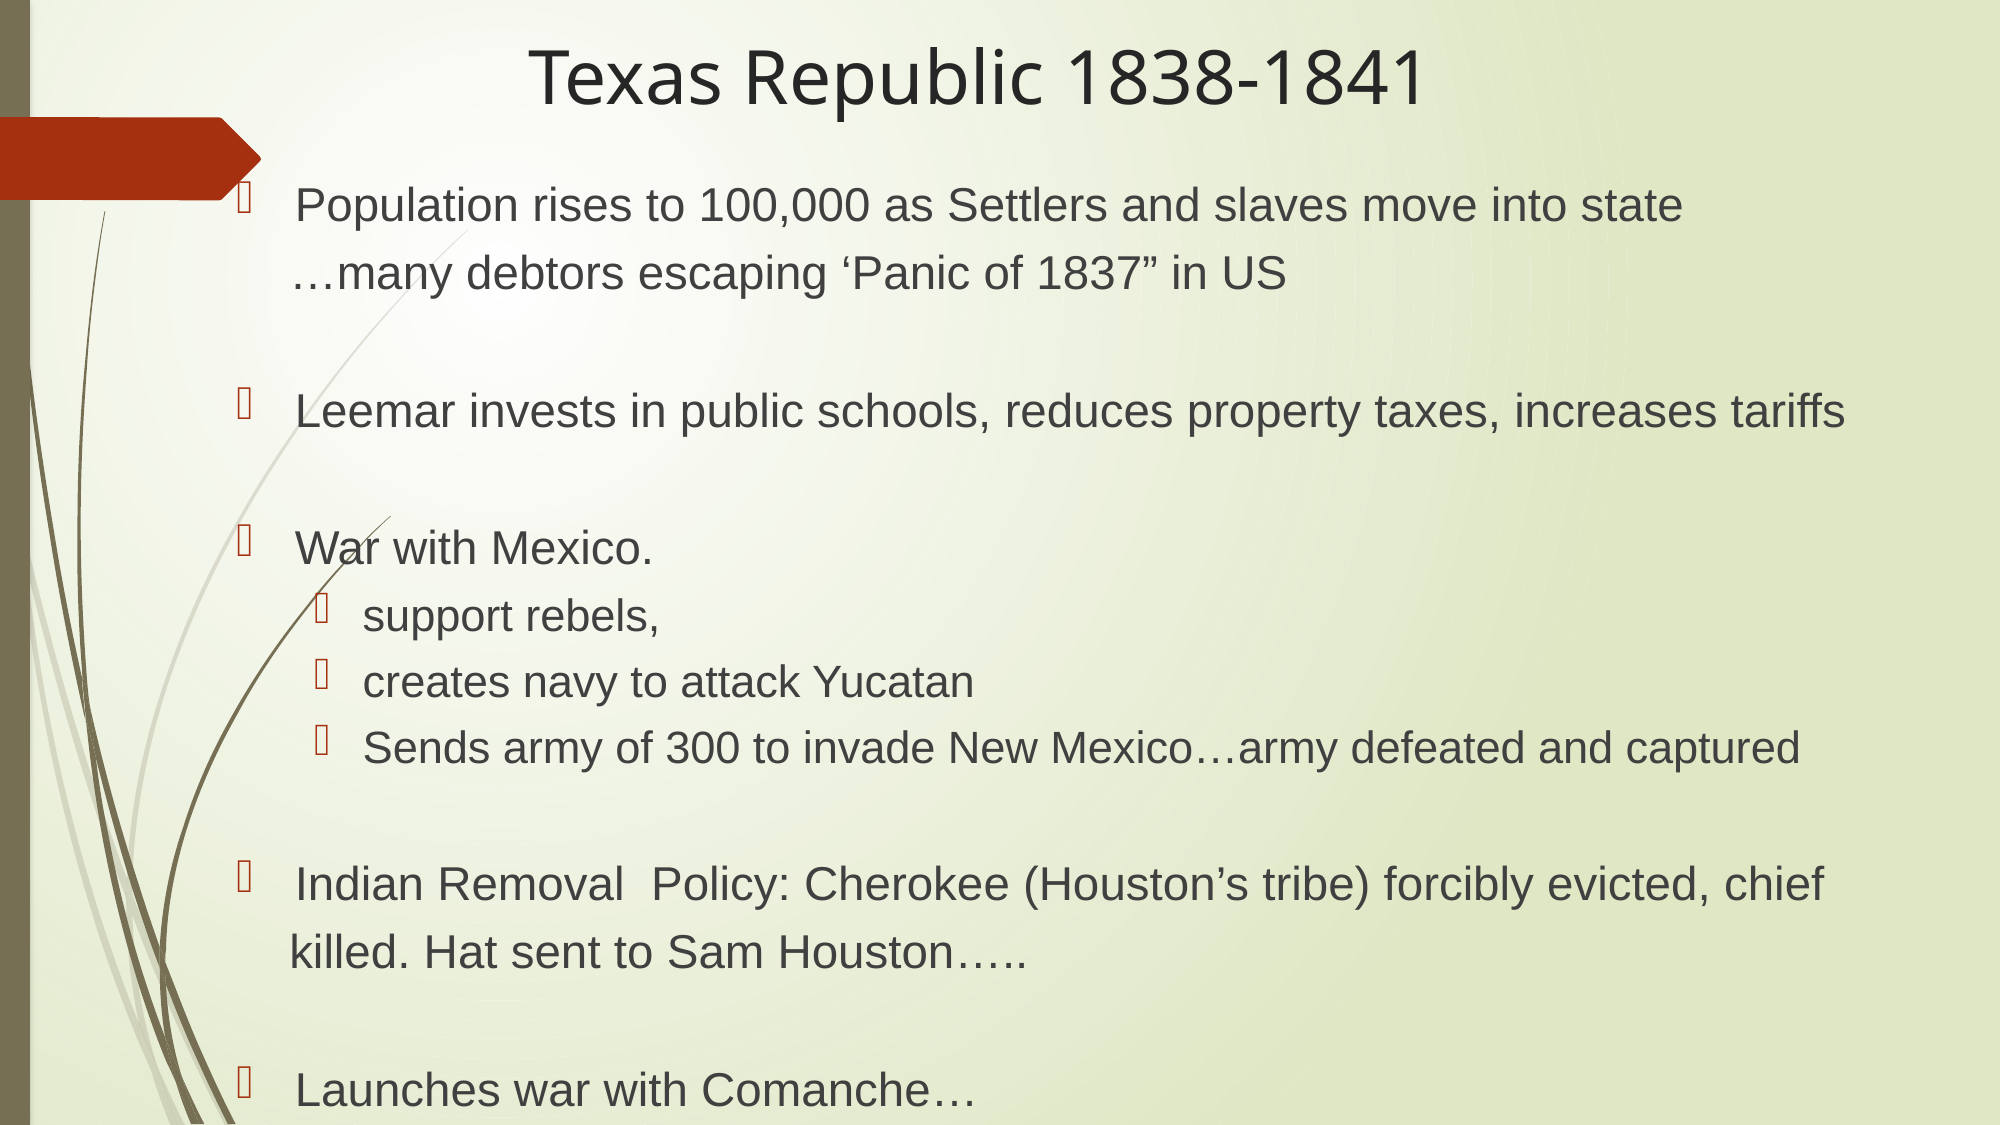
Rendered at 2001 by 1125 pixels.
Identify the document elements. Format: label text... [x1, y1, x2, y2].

title Texas Republic 1838-1841 [249, 22, 1712, 166]
list Population rises to 100,000 as Settlers and slaves move into state …many debtors escaping ‘Panic of 1837” in US Leemar invests in public schools, reduces property taxes, increases tariffs War with Mexico. support rebels, creates navy to attack Yucatan Sends army of 300 to invade New Mexico…army defeated and captured Indian Removal Policy: Cherokee (Houston’s tribe) forcibly evicted, chief killed. Hat sent to Sam Houston….. Launches war with Comanche… [221, 166, 2000, 1125]
